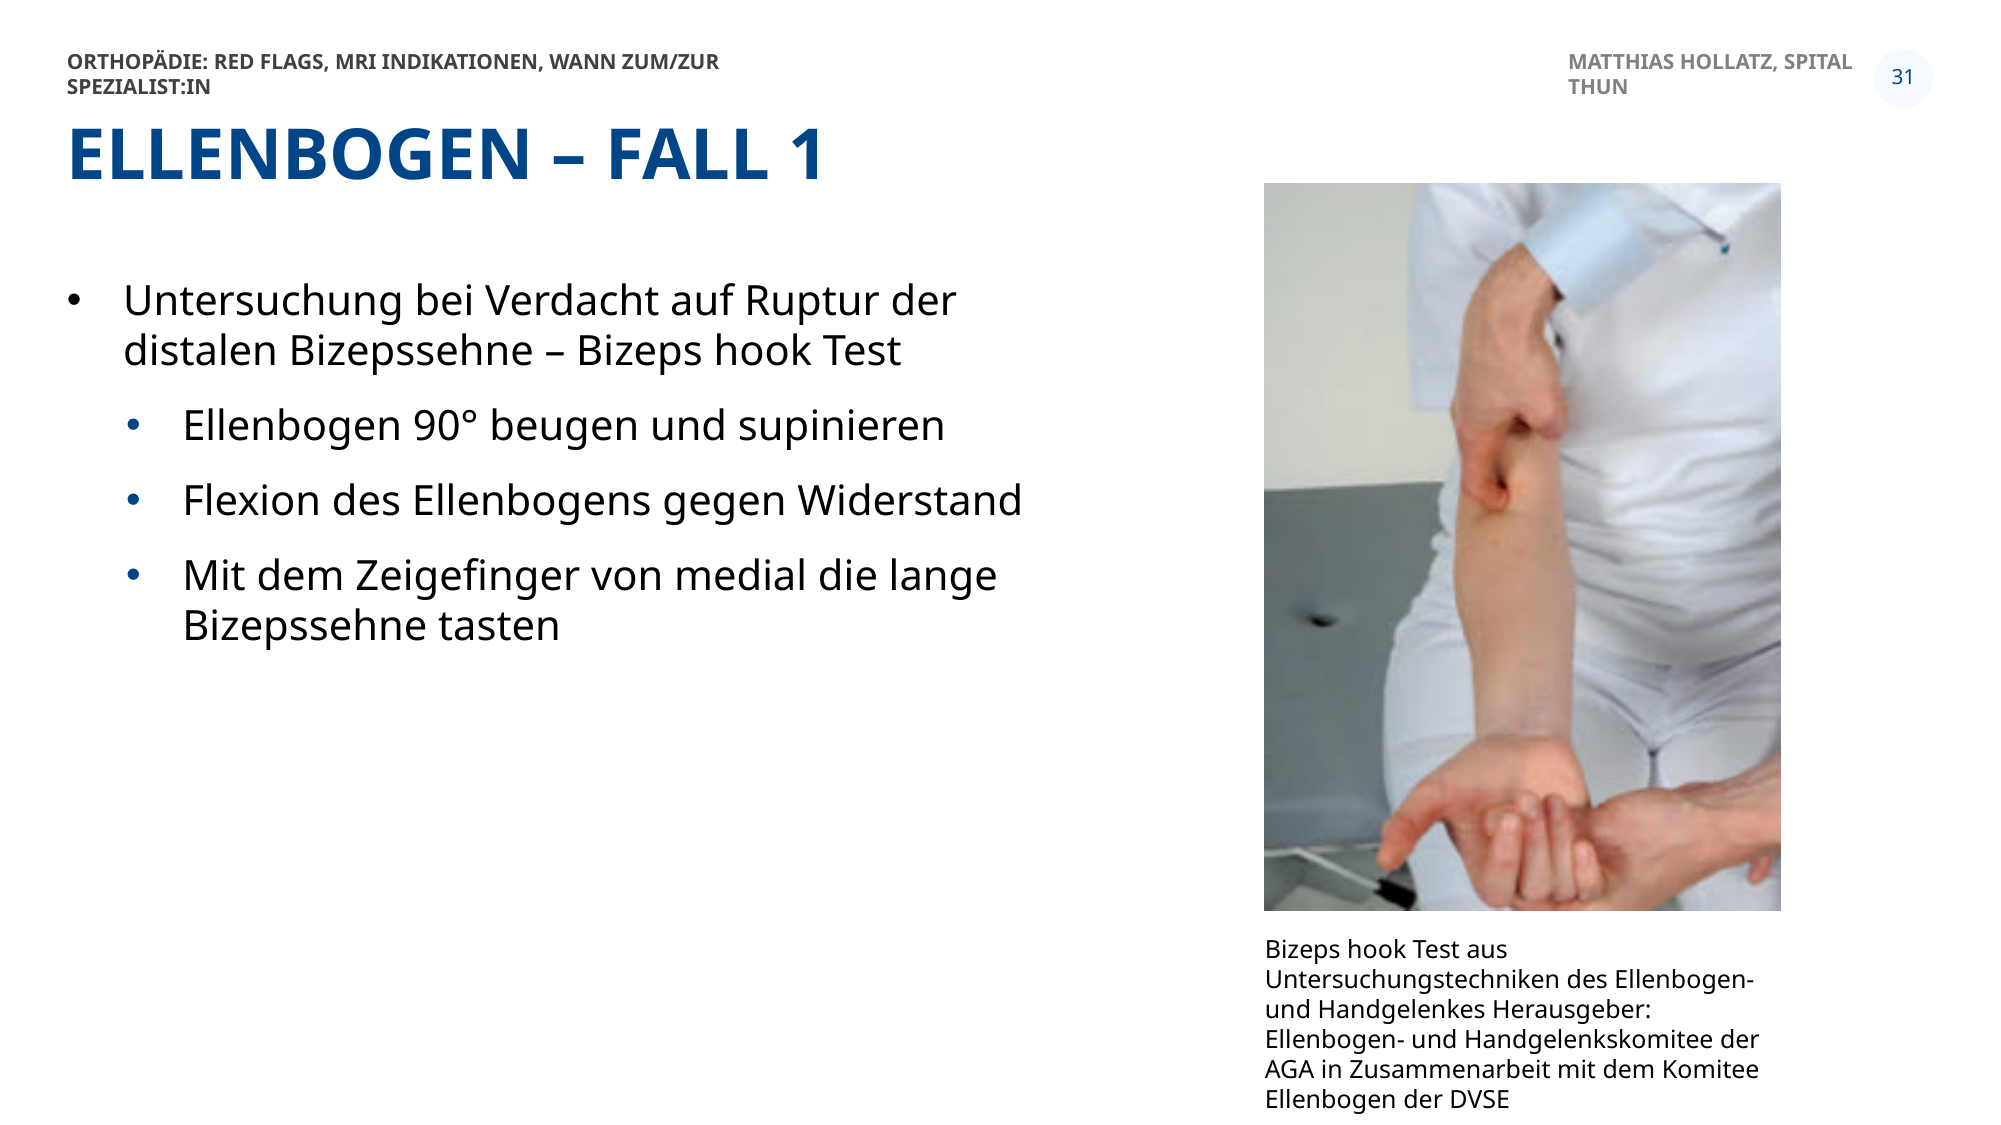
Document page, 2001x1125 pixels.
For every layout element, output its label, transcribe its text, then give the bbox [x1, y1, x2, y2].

title Ellenbogen – Fall 1 [66, 119, 1933, 196]
text_box Matthias Hollatz, Spital Thun [1568, 48, 1874, 81]
picture [1264, 183, 1781, 911]
slide_number 31 [1874, 48, 1933, 108]
footer Orthopädie: Red Flags, MRI Indikationen, Wann zum/zur Spezialist:in [66, 48, 794, 81]
list Untersuchung bei Verdacht auf Ruptur der distalen Bizepssehne – Bizeps hook Test Ellenbogen 90° beugen und supinieren Flexion des Ellenbogens gegen Widerstand Mit dem Zeigefinger von medial die lange Bizepssehne tasten [66, 273, 1035, 747]
text_box Bizeps hook Test aus Untersuchungstechniken des Ellenbogen- und Handgelenkes Herausgeber: Ellenbogen- und Handgelenkskomitee der AGA in Zusammenarbeit mit dem Komitee Ellenbogen der DVSE [1264, 934, 1781, 1084]
